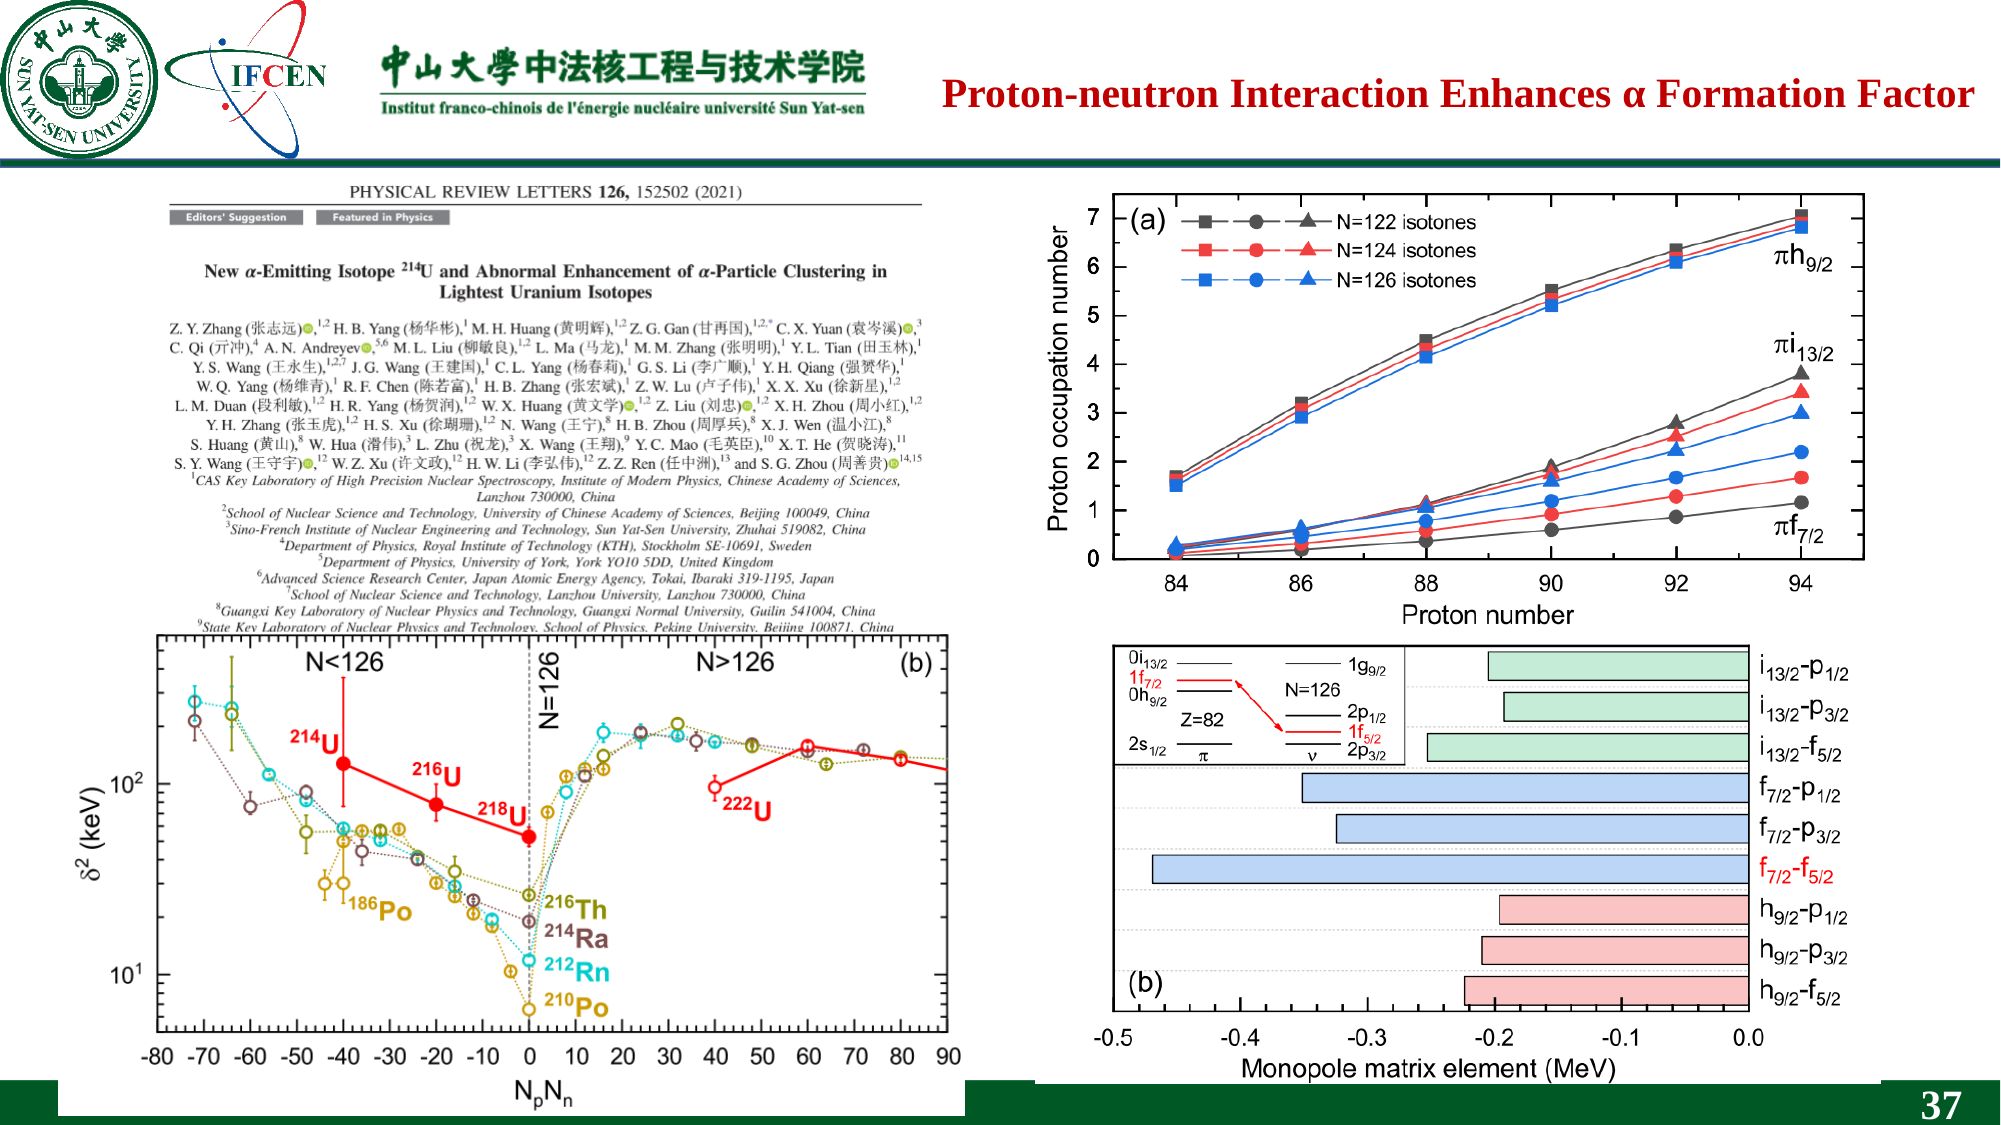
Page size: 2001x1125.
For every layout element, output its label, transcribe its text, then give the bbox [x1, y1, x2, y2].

title Proton-neutron Interaction Enhances α Formation Factor [917, 48, 2000, 140]
picture [0, 0, 2001, 1125]
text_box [58, 179, 965, 1116]
slide_number 37 [1527, 1072, 1978, 1125]
